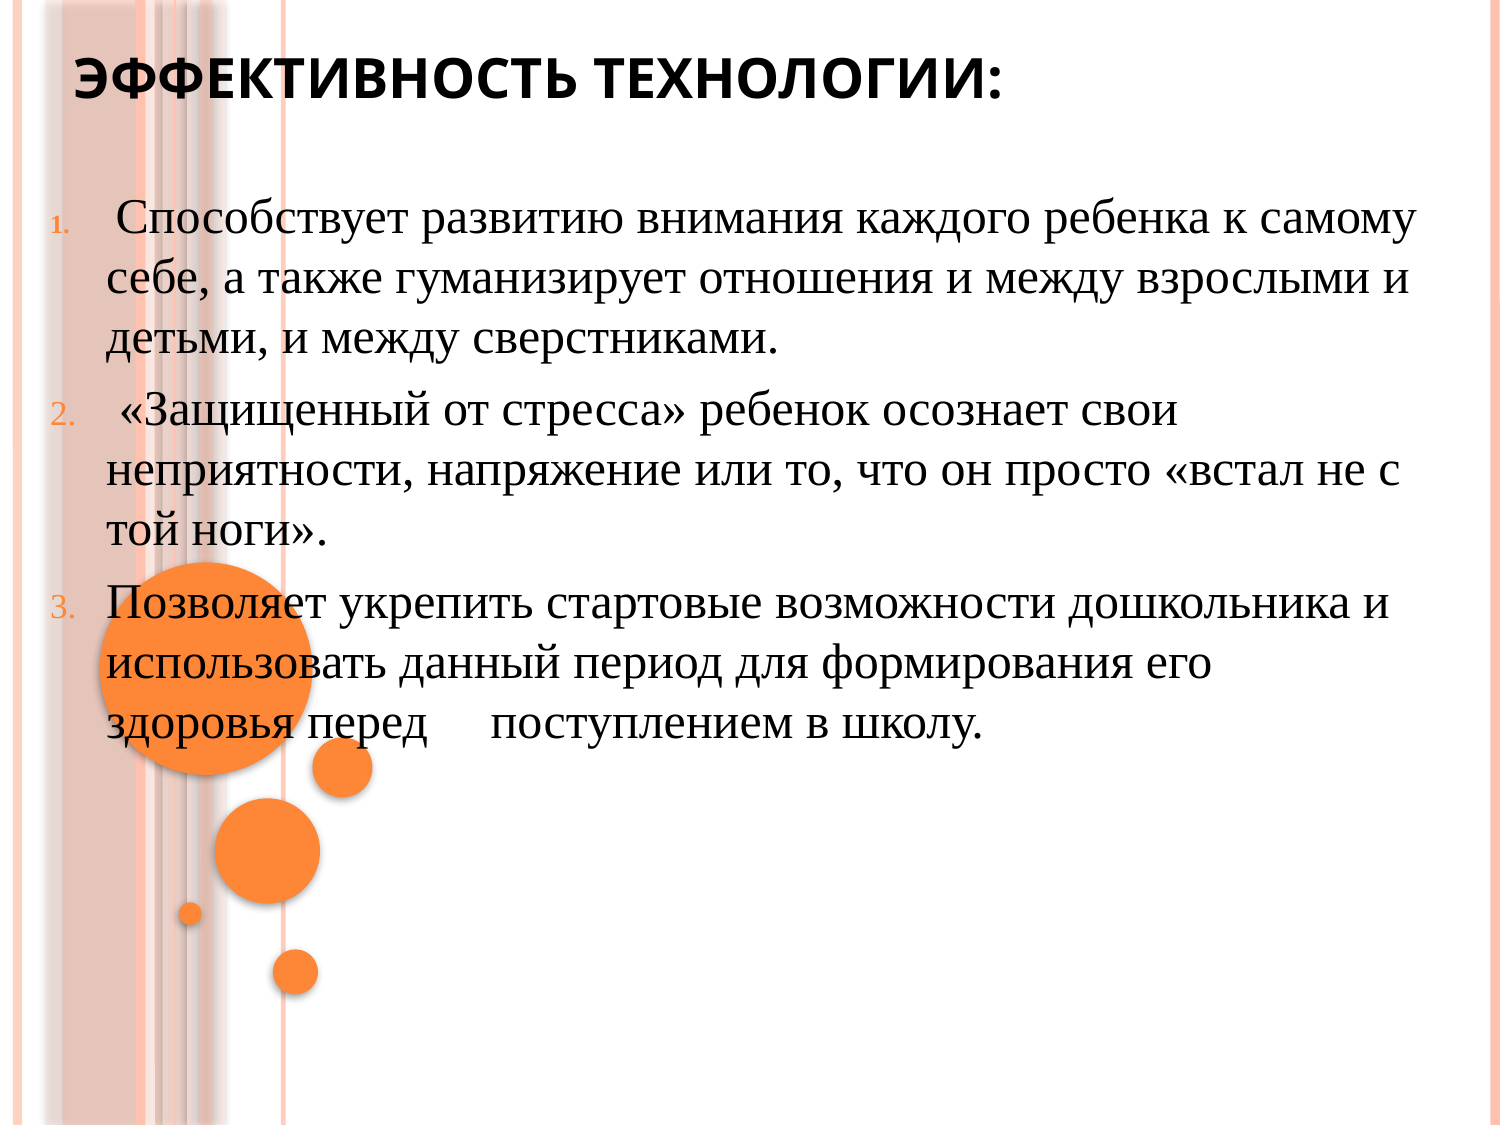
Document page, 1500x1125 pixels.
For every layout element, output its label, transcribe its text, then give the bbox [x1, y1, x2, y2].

subtitle Способствует развитию внимания каждого ребенка к самому себе, а также гуманизирует отношения и между взрослыми и детьми, и между сверстниками. «Защищенный от стресса» ребенок осознает свои неприятности, напряжение или то, что он просто «встал не с той ноги». Позволяет укрепить стартовые возможности дошкольника и использовать данный период для формирования его здоровья перед поступлением в школу. [35, 175, 1454, 1046]
title Эффективность технологии: [58, 35, 1454, 118]
